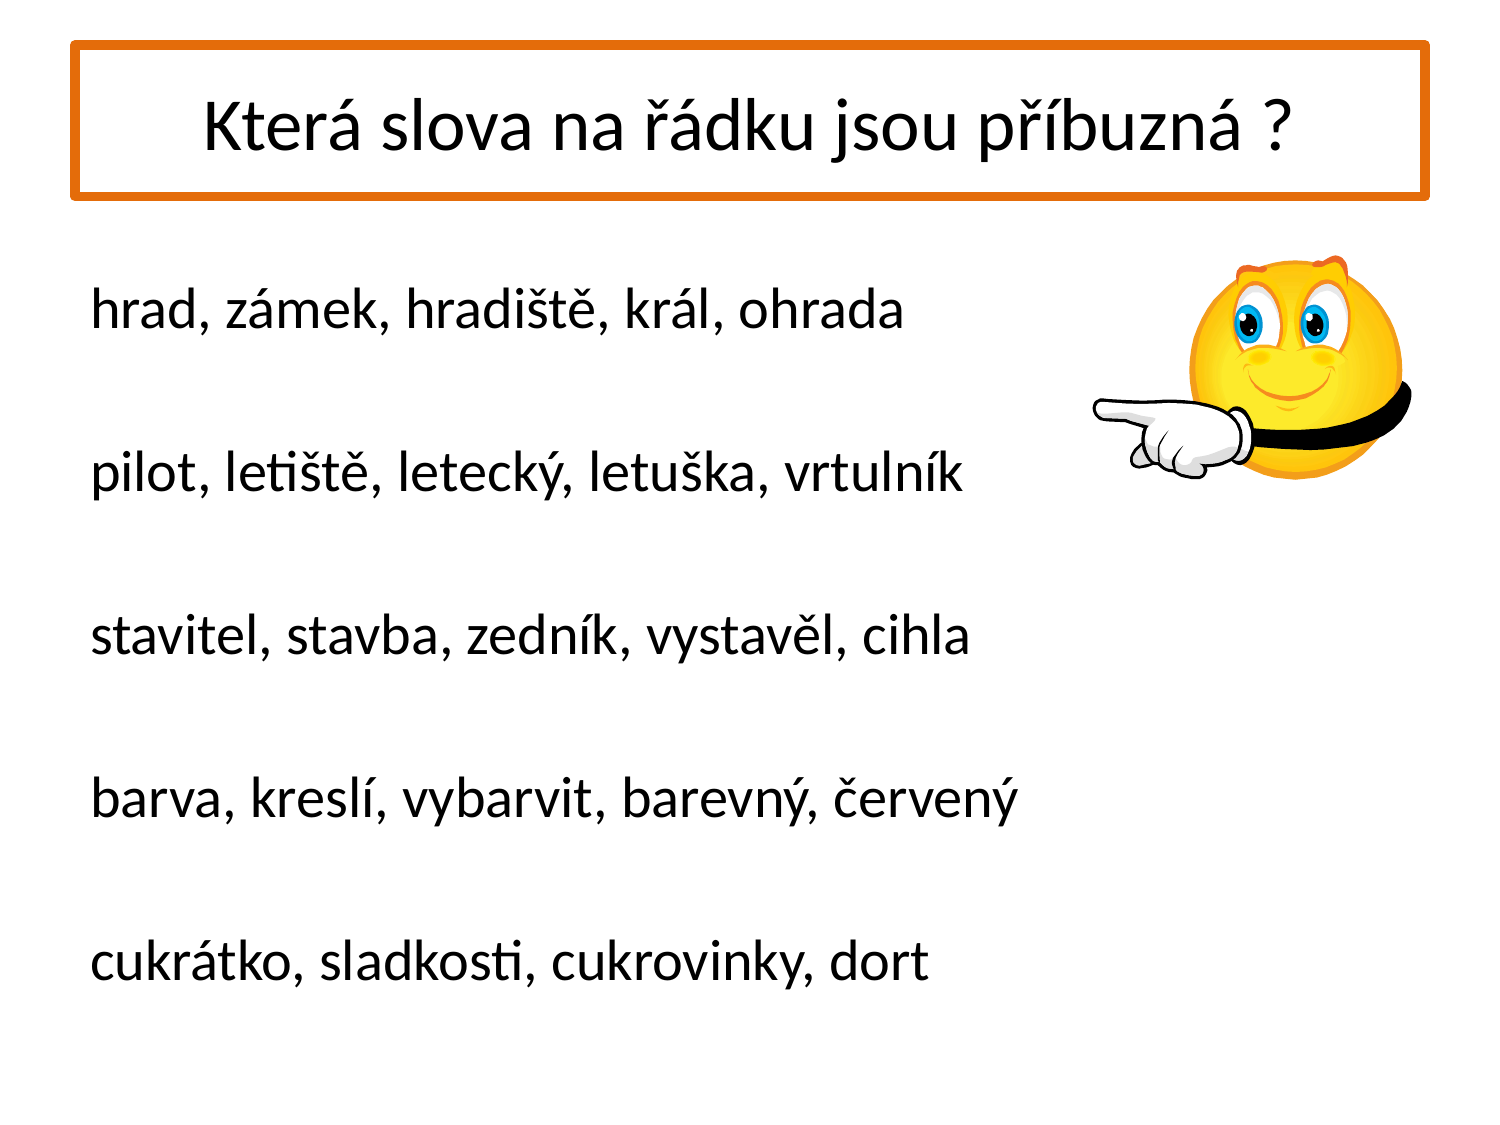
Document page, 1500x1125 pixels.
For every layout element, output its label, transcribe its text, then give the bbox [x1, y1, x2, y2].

list hrad, zámek, hradiště, král, ohrada pilot, letiště, letecký, letuška, vrtulník stavitel, stavba, zedník, vystavěl, cihla barva, kreslí, vybarvit, barevný, červený cukrátko, sladkosti, cukrovinky, dort [75, 262, 1081, 1071]
title Která slova na řádku jsou příbuzná ? [75, 45, 1425, 197]
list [1092, 255, 1412, 480]
